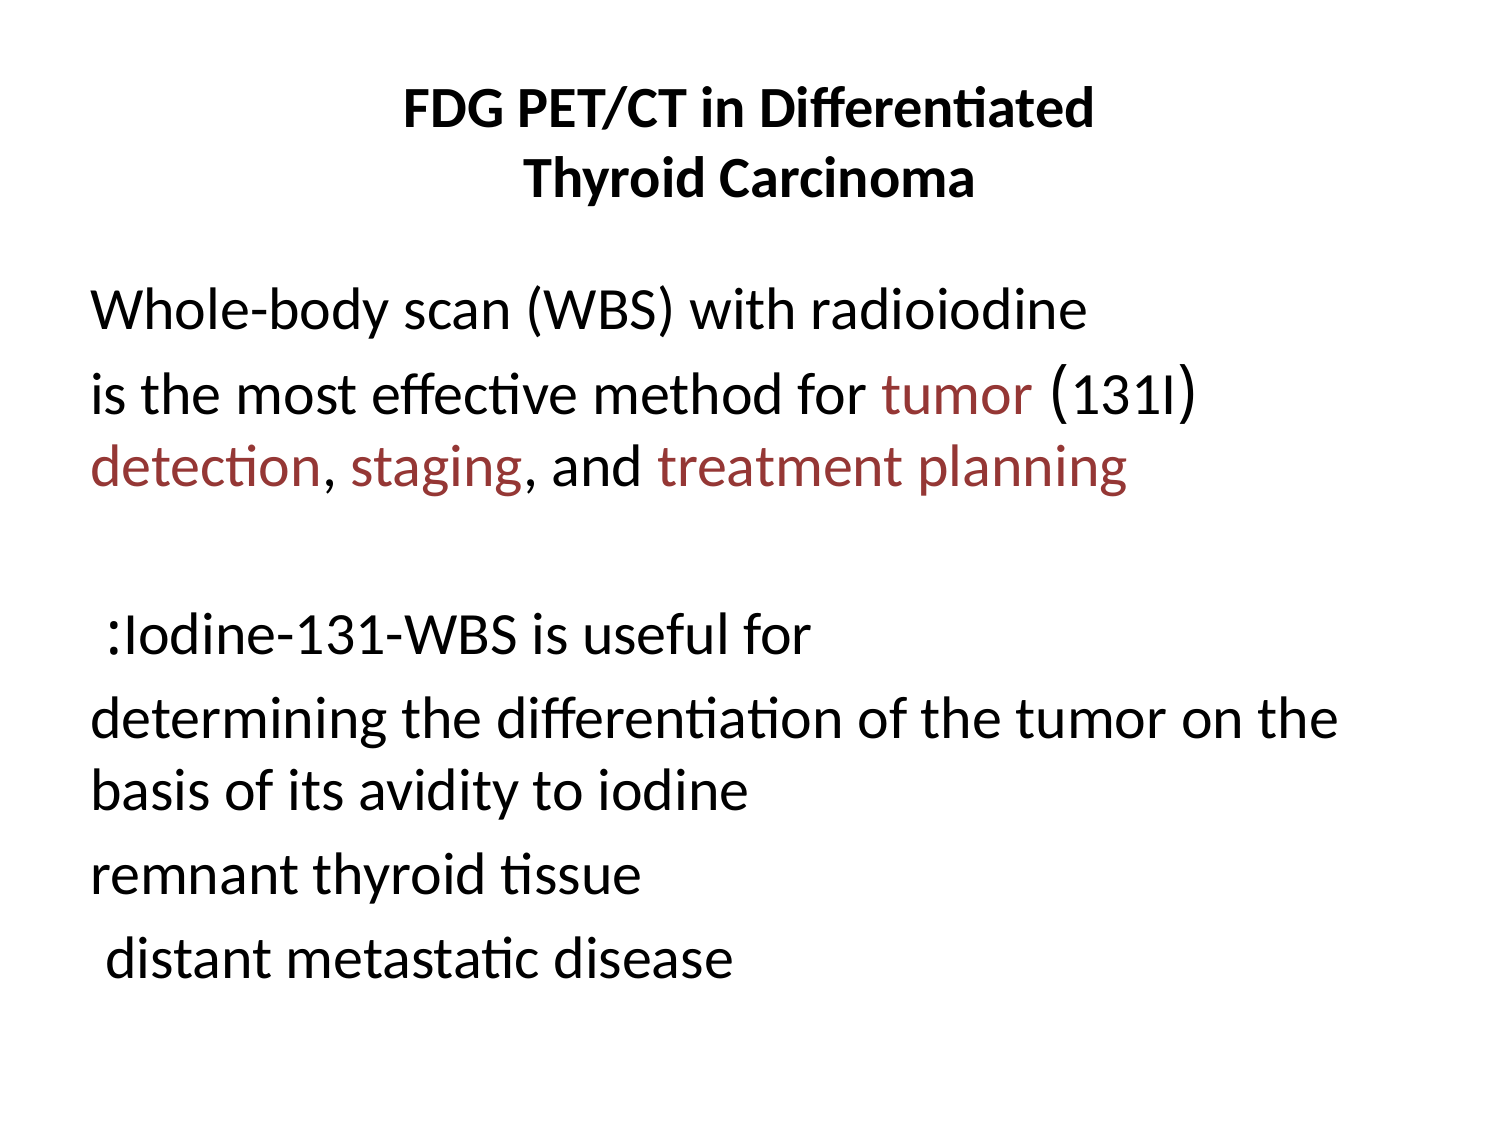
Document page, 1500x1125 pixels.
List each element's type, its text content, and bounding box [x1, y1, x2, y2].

list Whole-body scan (WBS) with radioiodine (131I) is the most effective method for tumor detection, staging, and treatment planning Iodine-131-WBS is useful for: determining the differentiation of the tumor on the basis of its avidity to iodine remnant thyroid tissue distant metastatic disease [75, 262, 1425, 1005]
title FDG PET/CT in Differentiated Thyroid Carcinoma [75, 45, 1425, 233]
